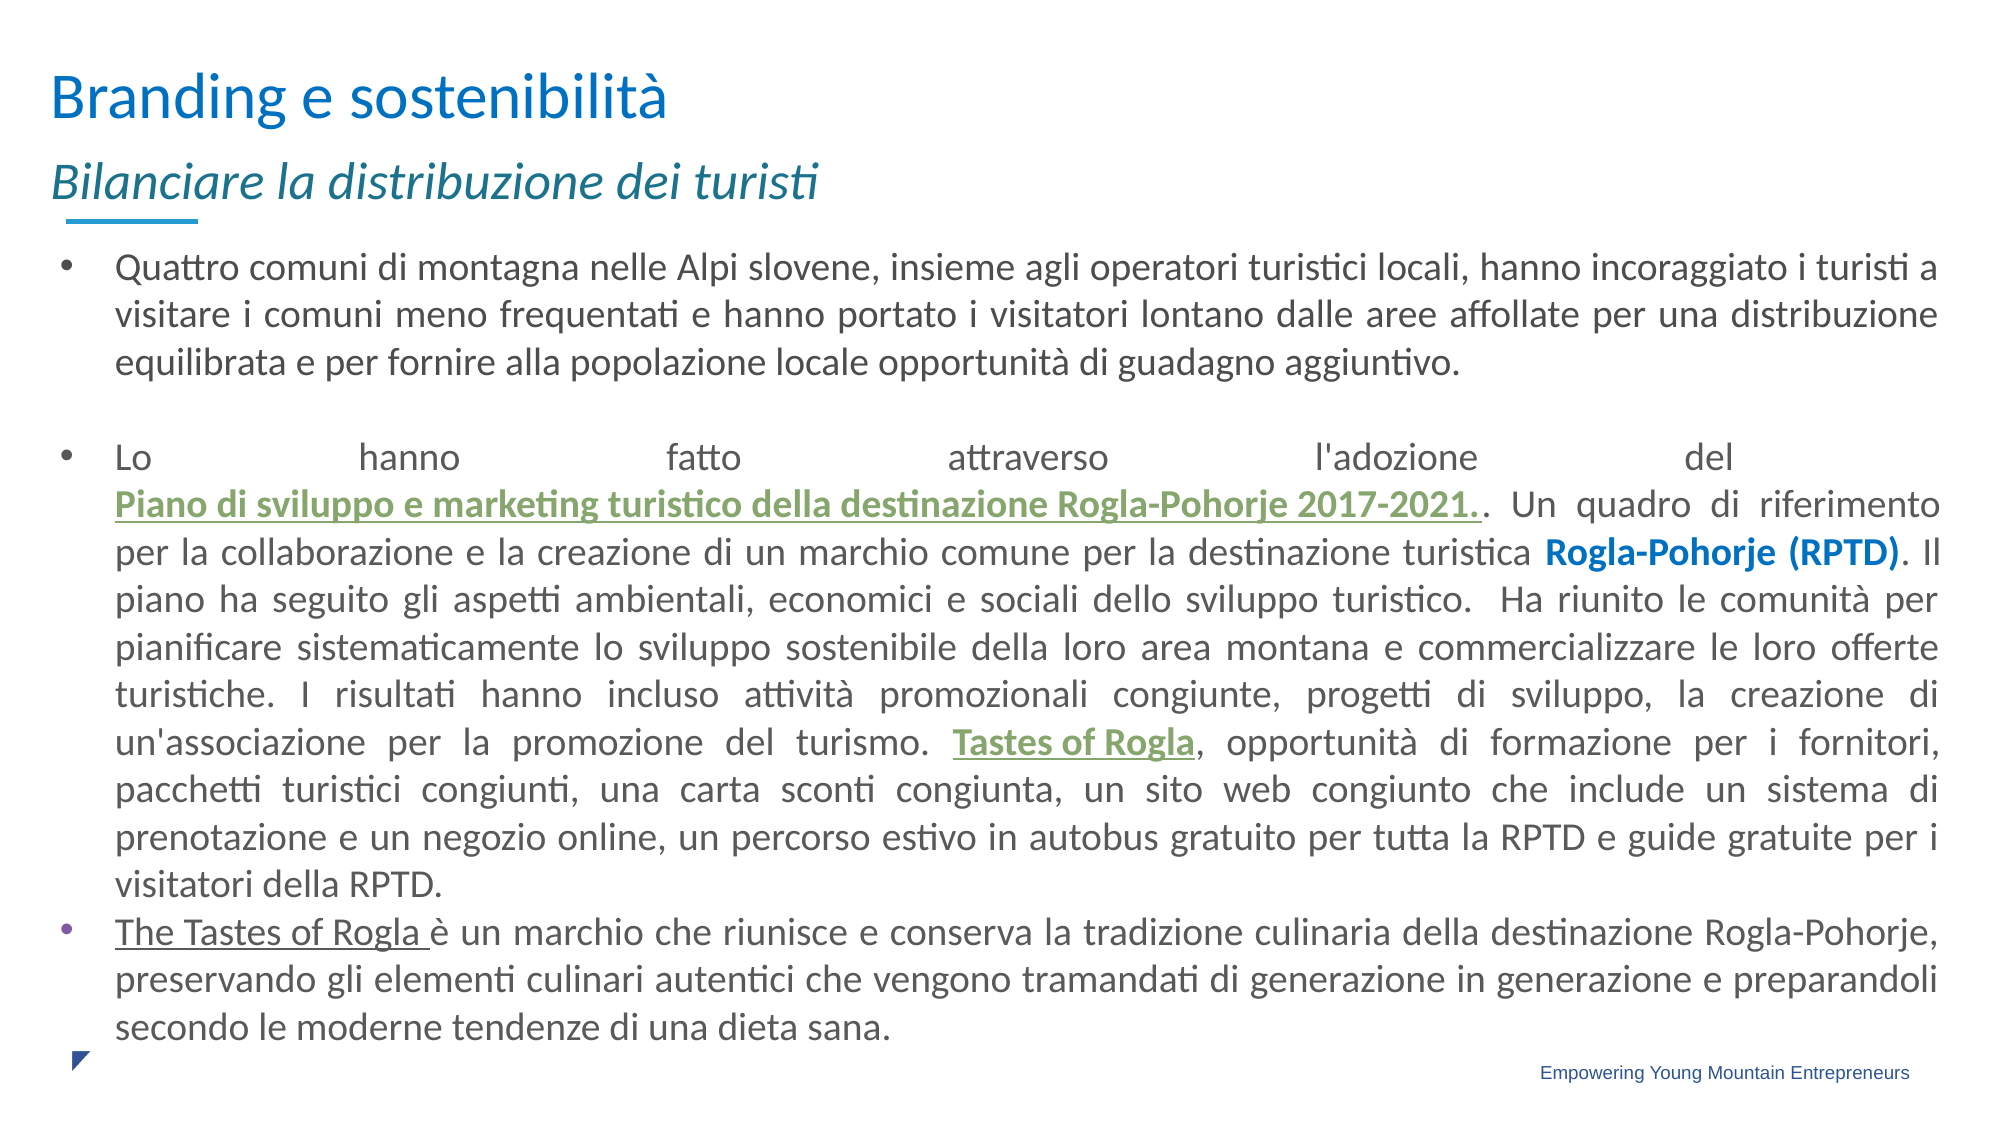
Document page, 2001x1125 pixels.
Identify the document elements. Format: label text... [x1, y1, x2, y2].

list Branding e sostenibilità Bilanciare la distribuzione dei turisti [35, 54, 959, 219]
list Quattro comuni di montagna nelle Alpi slovene, insieme agli operatori turistici locali, hanno incoraggiato i turisti a visitare i comuni meno frequentati e hanno portato i visitatori lontano dalle aree affollate per una distribuzione equilibrata e per fornire alla popolazione locale opportunità di guadagno aggiuntivo. Lo hanno fatto attraverso l'adozione del Piano di sviluppo e marketing turistico della destinazione Rogla-Pohorje 2017-2021.. Un quadro di riferimento per la collaborazione e la creazione di un marchio comune per la destinazione turistica Rogla-Pohorje (RPTD). Il piano ha seguito gli aspetti ambientali, economici e sociali dello sviluppo turistico. Ha riunito le comunità per pianificare sistematicamente lo sviluppo sostenibile della loro area montana e commercializzare le loro offerte turistiche. I risultati hanno incluso attività promozionali congiunte, progetti di sviluppo, la creazione di un'associazione per la promozione del turismo. Tastes of Rogla, opportunità di formazione per i fornitori, pacchetti turistici congiunti, una carta sconti congiunta, un sito web congiunto che include un sistema di prenotazione e un negozio online, un percorso estivo in autobus gratuito per tutta la RPTD e guide gratuite per i visitatori della RPTD. The Tastes of Rogla è un marchio che riunisce e conserva la tradizione culinaria della destinazione Rogla-Pohorje, preservando gli elementi culinari autentici che vengono tramandati di generazione in generazione e preparandoli secondo le moderne tendenze di una dieta sana. [43, 233, 1957, 1052]
picture [67, 1052, 132, 1071]
